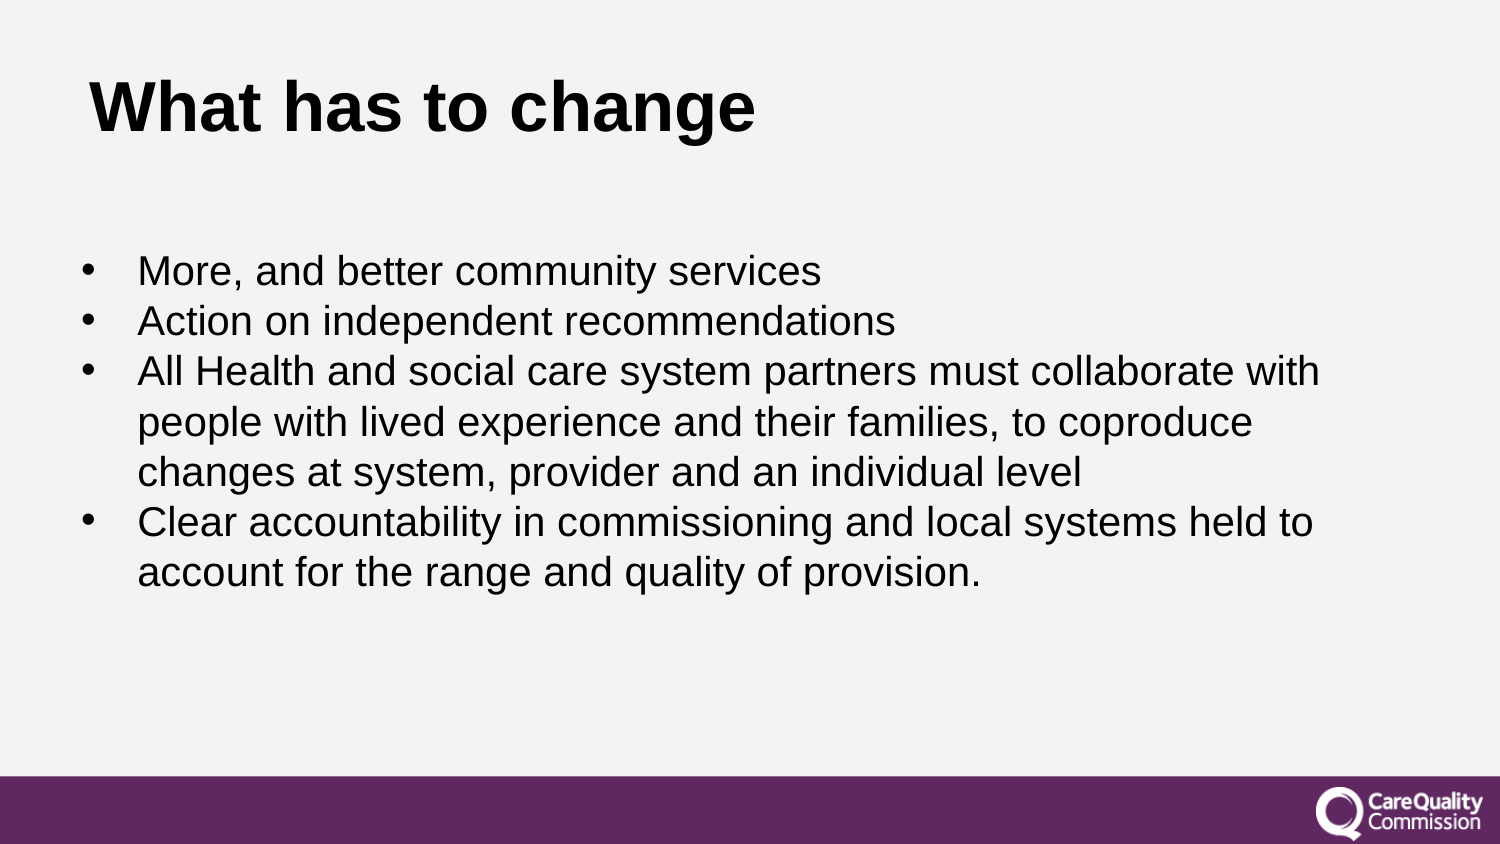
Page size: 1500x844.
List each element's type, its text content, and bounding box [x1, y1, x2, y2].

title What has to change [75, 53, 1425, 238]
picture [1316, 787, 1483, 841]
list More, and better community services Action on independent recommendations All Health and social care system partners must collaborate with people with lived experience and their families, to coproduce changes at system, provider and an individual level Clear accountability in commissioning and local systems held to account for the range and quality of provision. [66, 229, 1416, 625]
